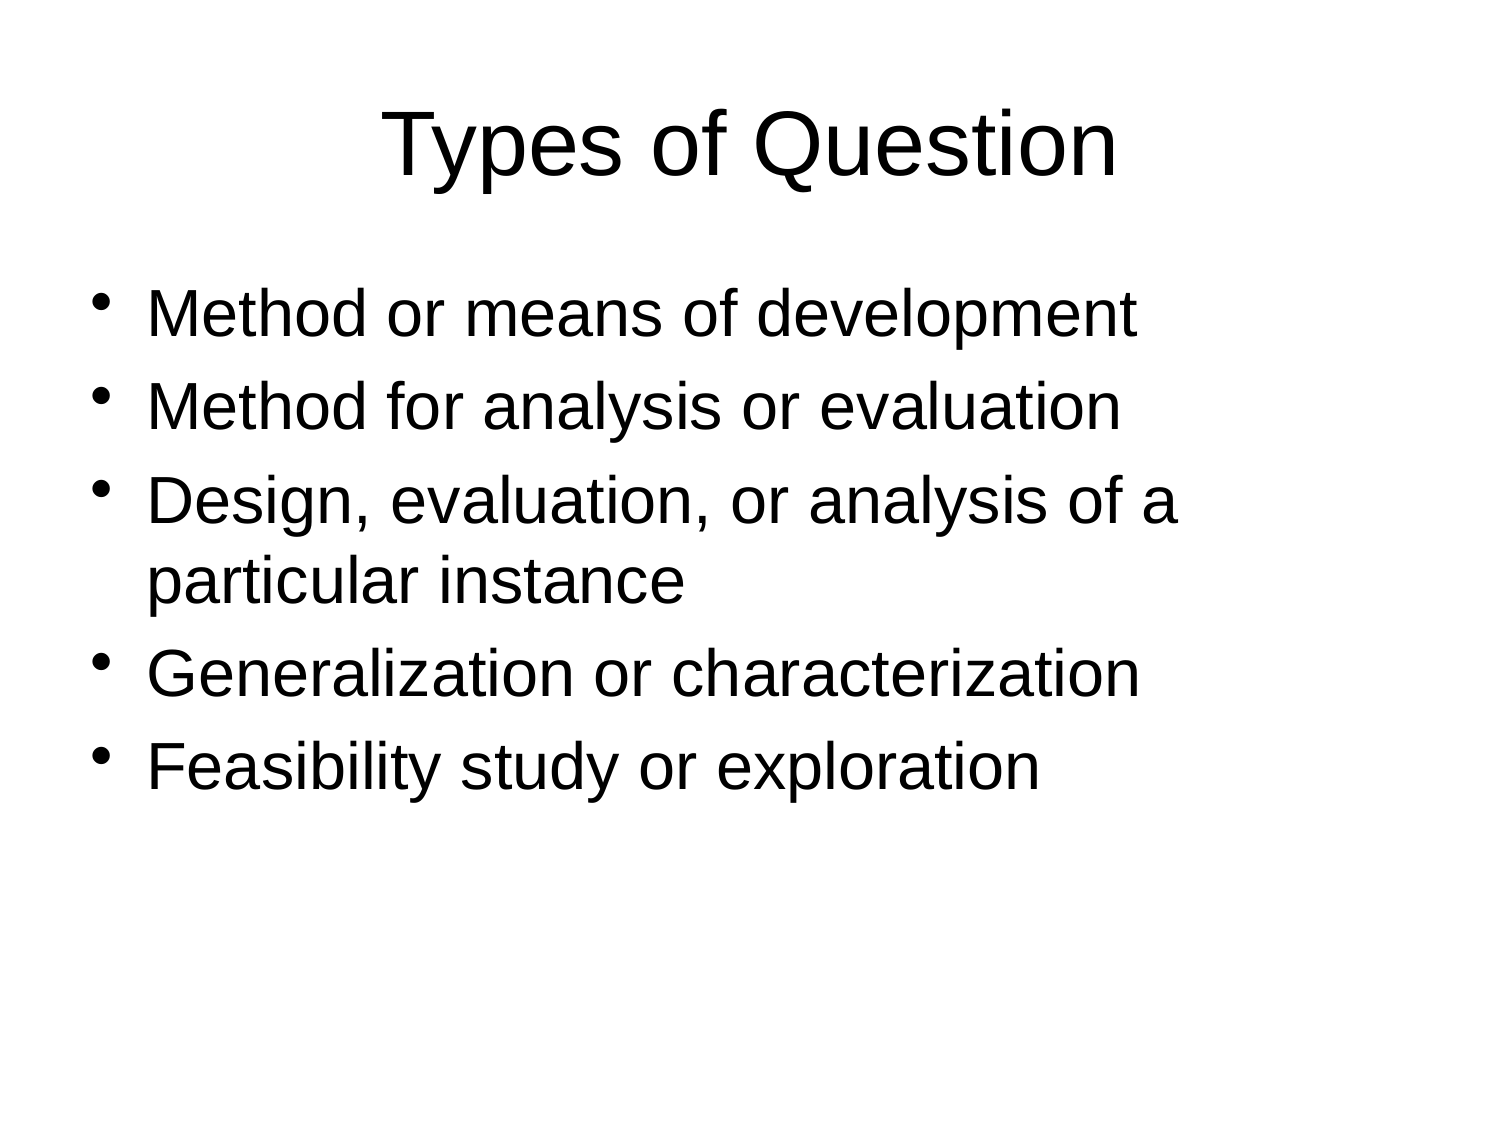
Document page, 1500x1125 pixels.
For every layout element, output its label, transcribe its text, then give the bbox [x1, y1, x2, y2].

list Method or means of development Method for analysis or evaluation Design, evaluation, or analysis of a particular instance Generalization or characterization Feasibility study or exploration [75, 262, 1425, 1005]
title Types of Question [75, 45, 1425, 233]
